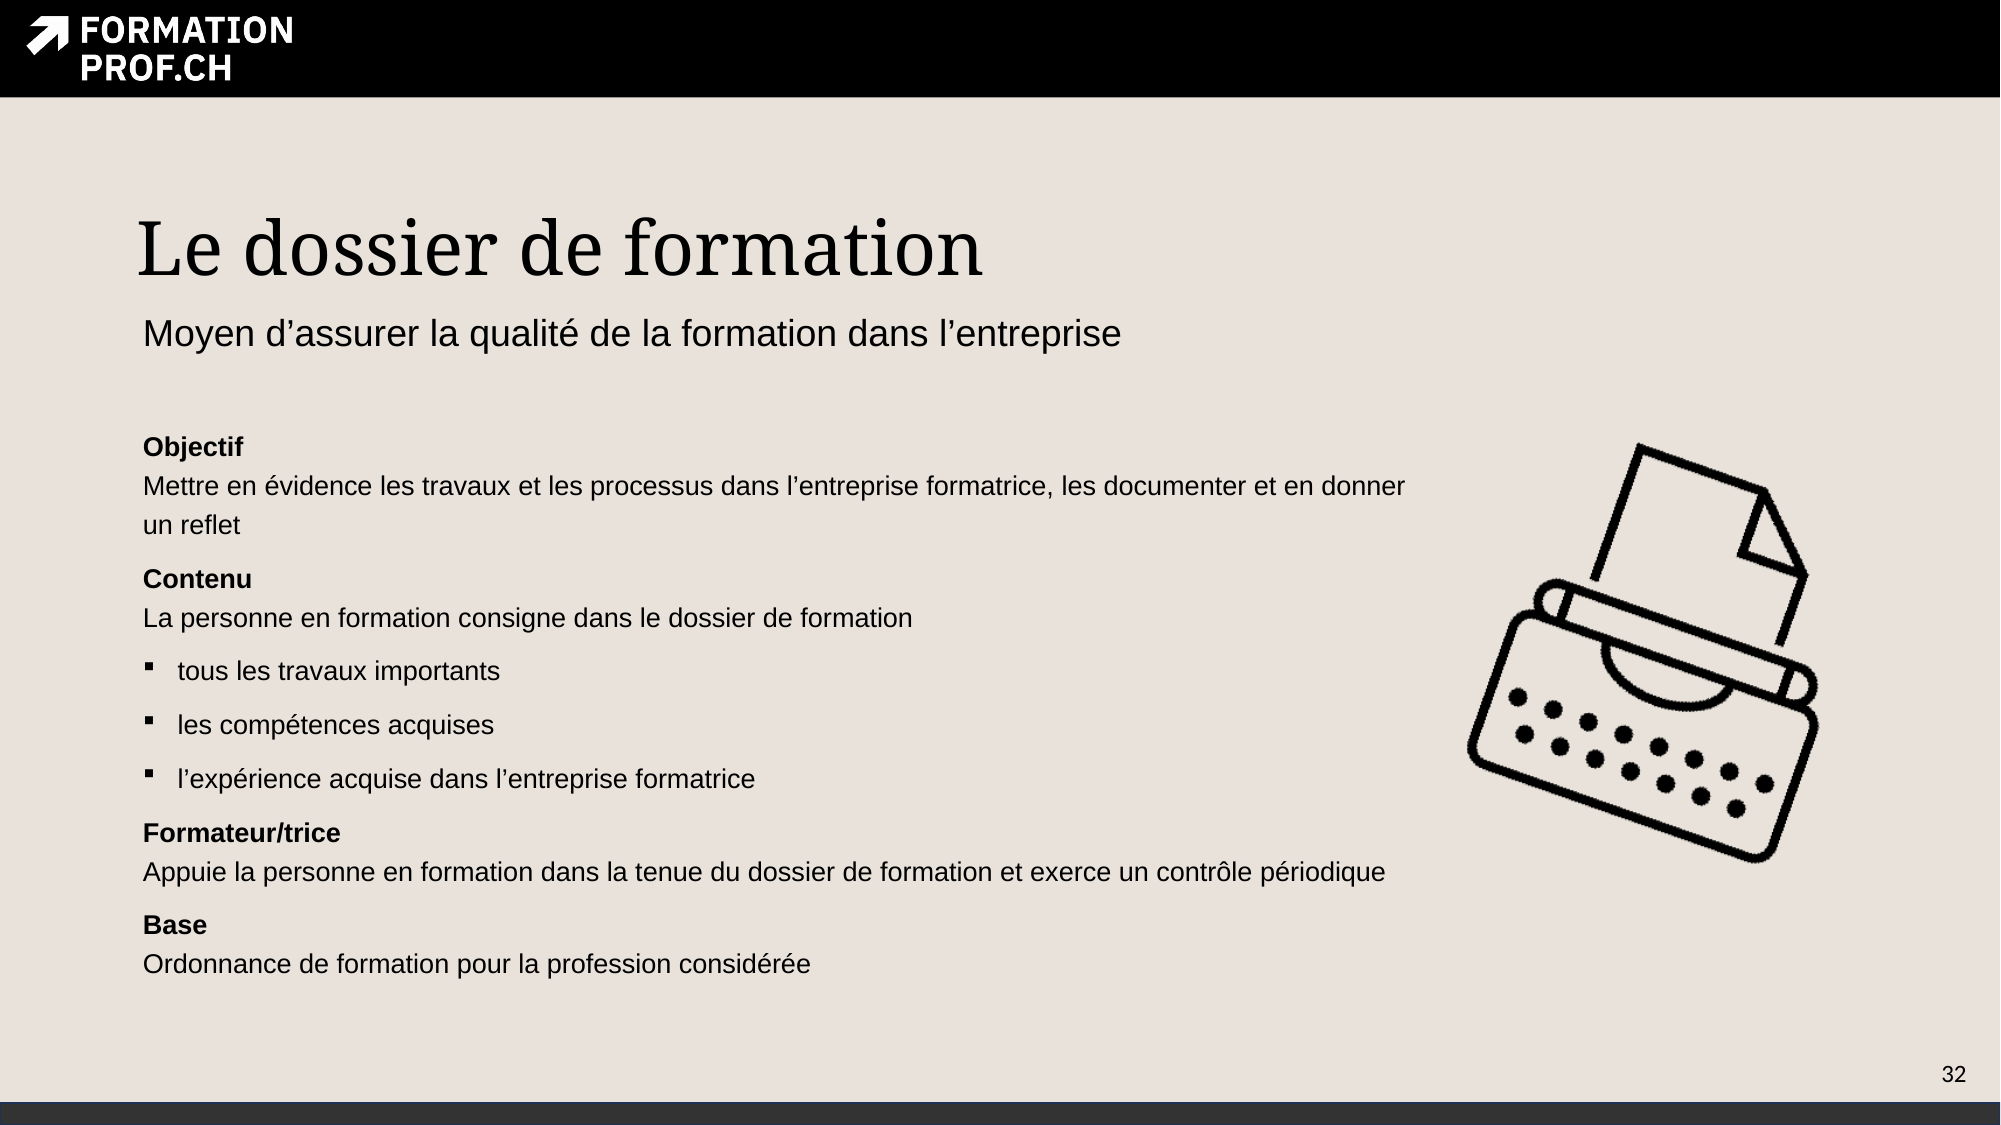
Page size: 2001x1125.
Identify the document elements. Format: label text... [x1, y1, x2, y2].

text_box Moyen d’assurer la qualité de la formation dans l’entreprise [128, 306, 1451, 388]
title Le dossier de formation [121, 142, 1847, 361]
picture [26, 16, 292, 81]
picture [1389, 362, 1960, 930]
text_box Objectif Mettre en évidence les travaux et les processus dans l’entreprise formatrice, les documenter et en donner un reflet Contenu La personne en formation consigne dans le dossier de formation tous les travaux importants les compétences acquises l’expérience acquise dans l’entreprise formatrice Formateur/trice Appuie la personne en formation dans la tenue du dossier de formation et exerce un contrôle périodique Base Ordonnance de formation pour la profession considérée [128, 415, 1425, 1023]
